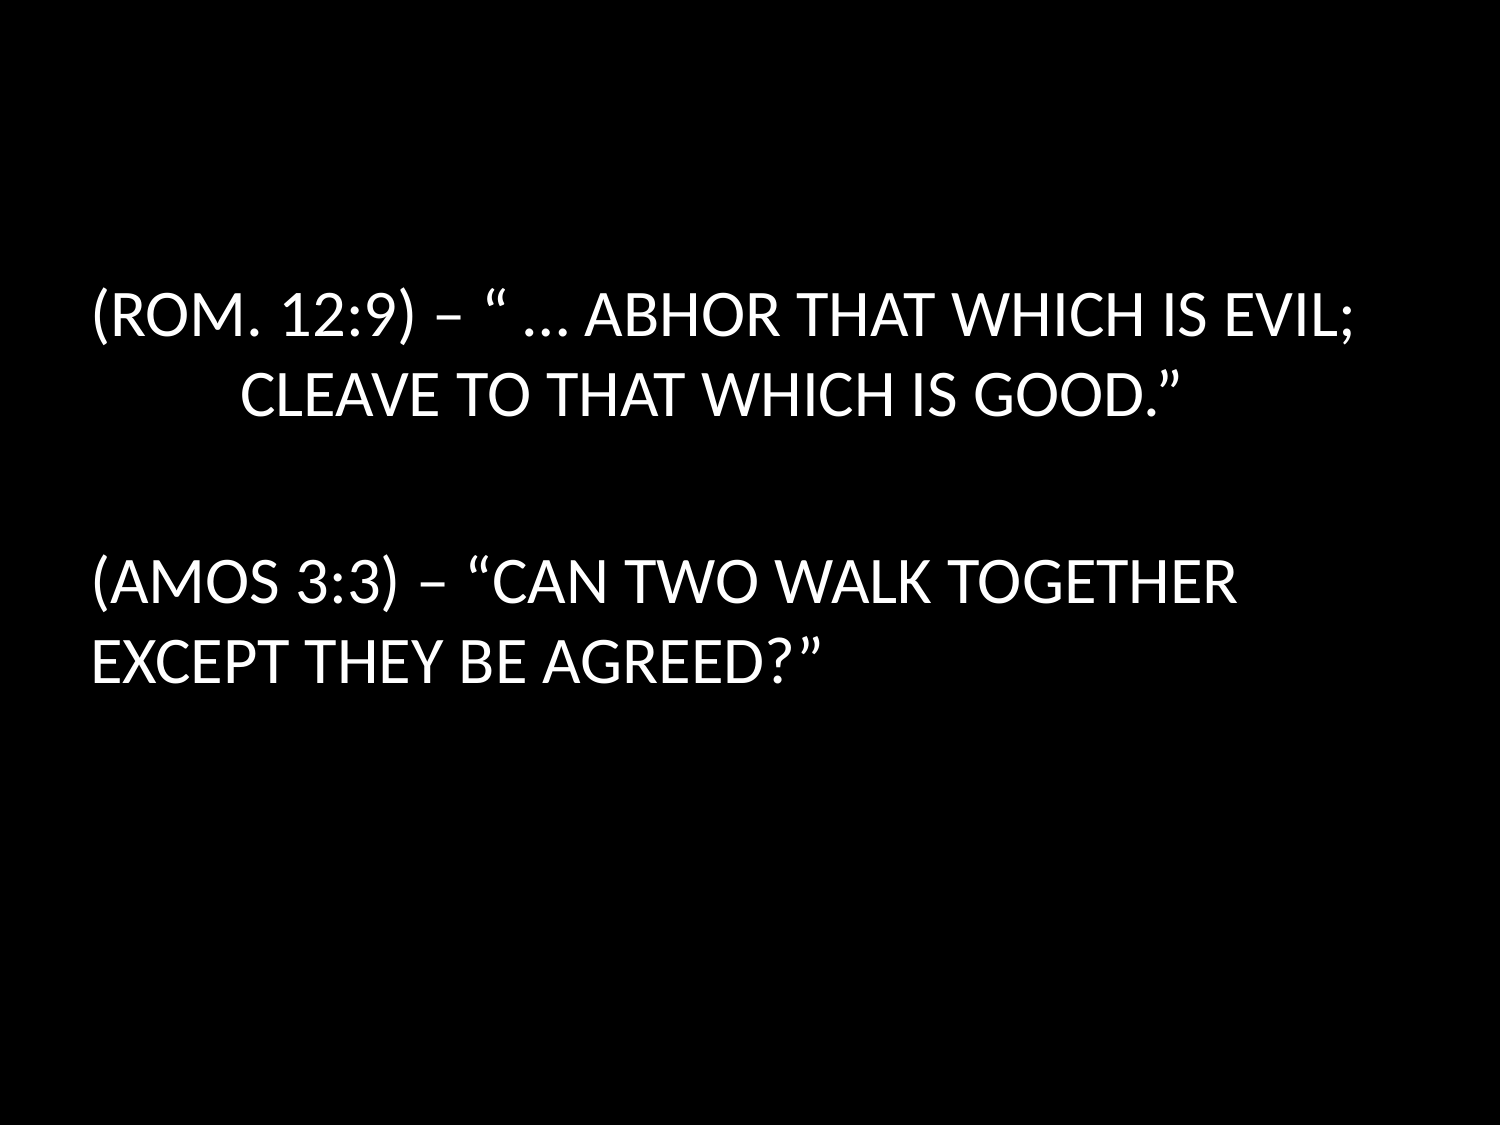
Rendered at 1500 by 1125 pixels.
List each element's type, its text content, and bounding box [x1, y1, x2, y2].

list (ROM. 12:9) – “ … ABHOR THAT WHICH IS EVIL; CLEAVE TO THAT WHICH IS GOOD.” (AMOS 3:3) – “CAN TWO WALK TOGETHER EXCEPT THEY BE AGREED?” [75, 262, 1425, 1005]
